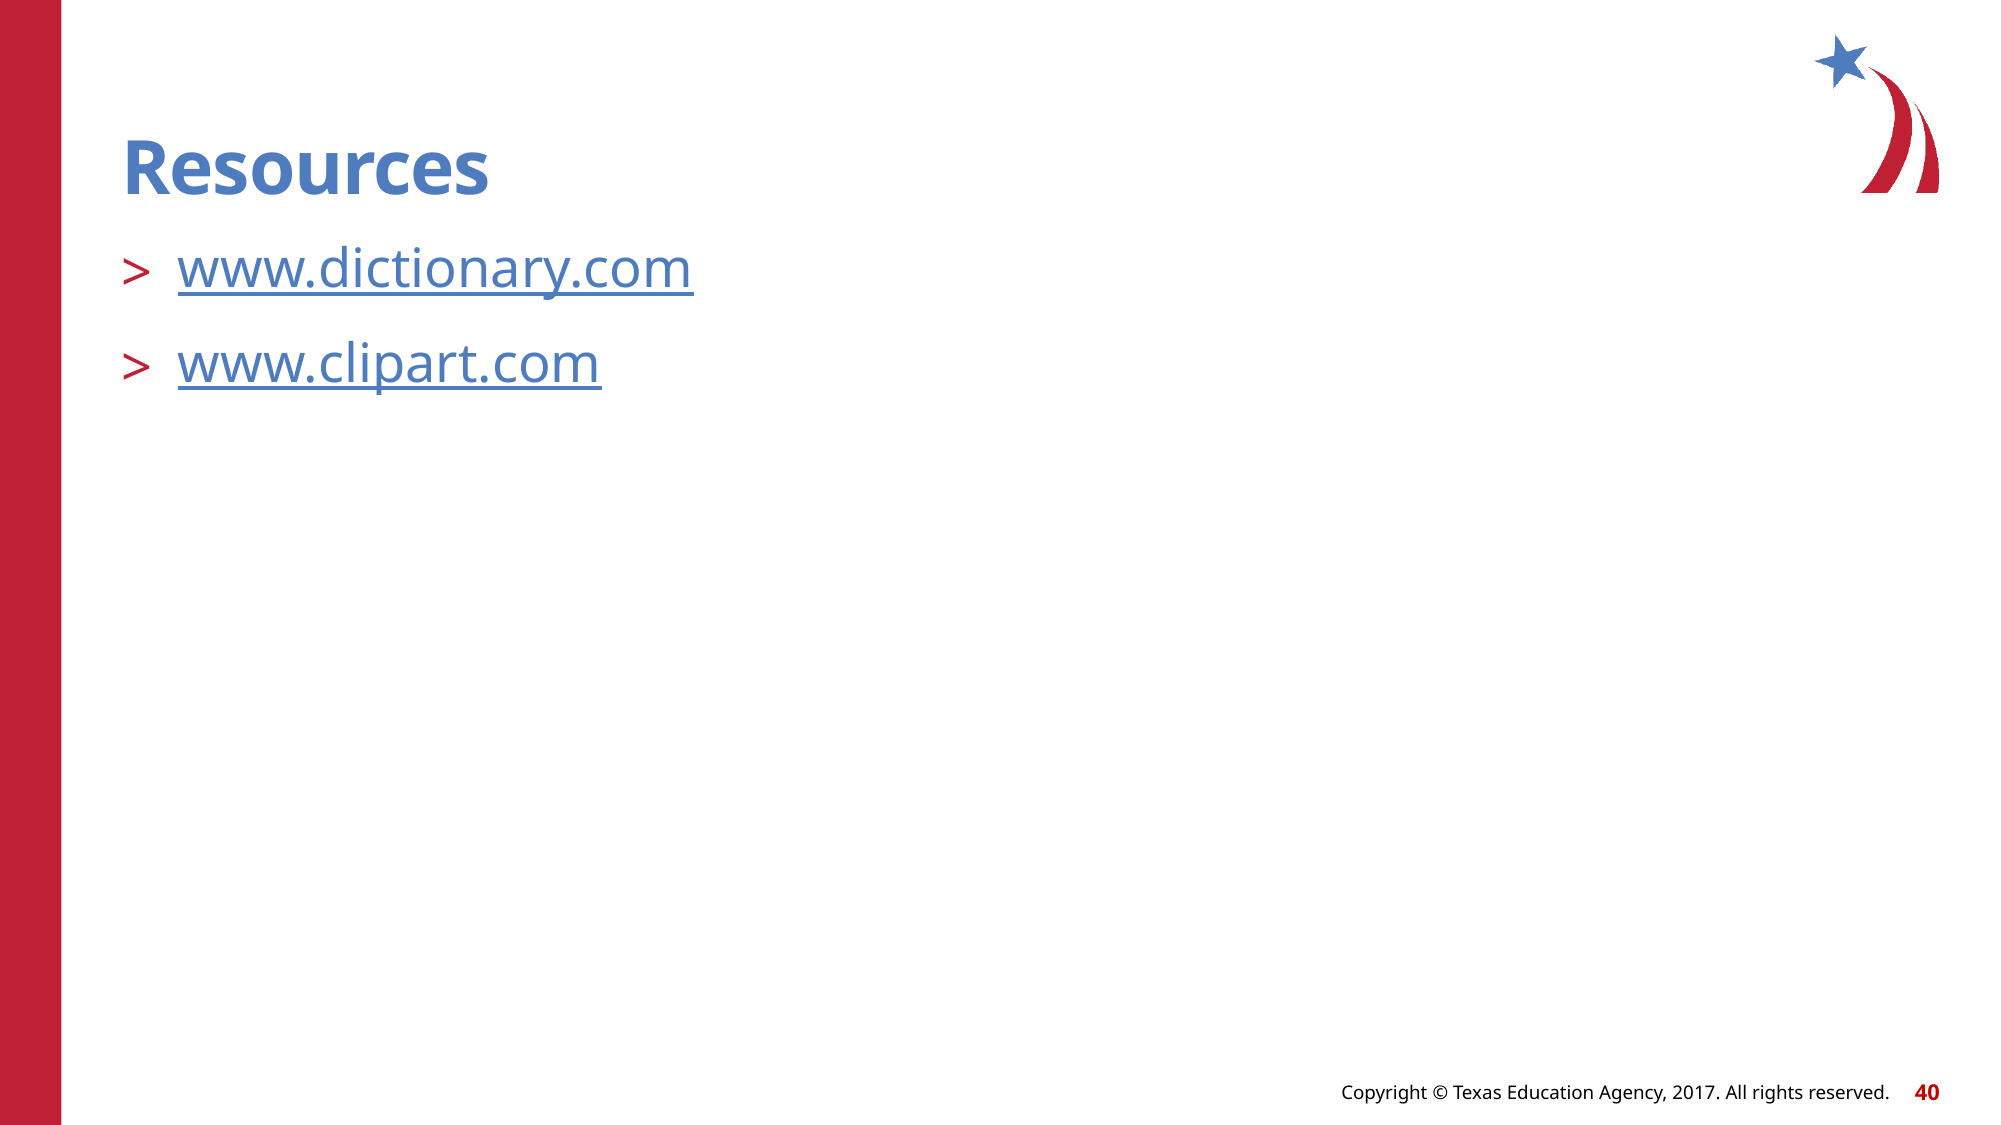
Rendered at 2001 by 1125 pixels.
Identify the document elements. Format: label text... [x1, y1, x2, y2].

picture [1814, 34, 1939, 193]
title Resources [121, 66, 1772, 211]
list www.dictionary.com www.clipart.com [121, 233, 1936, 1010]
